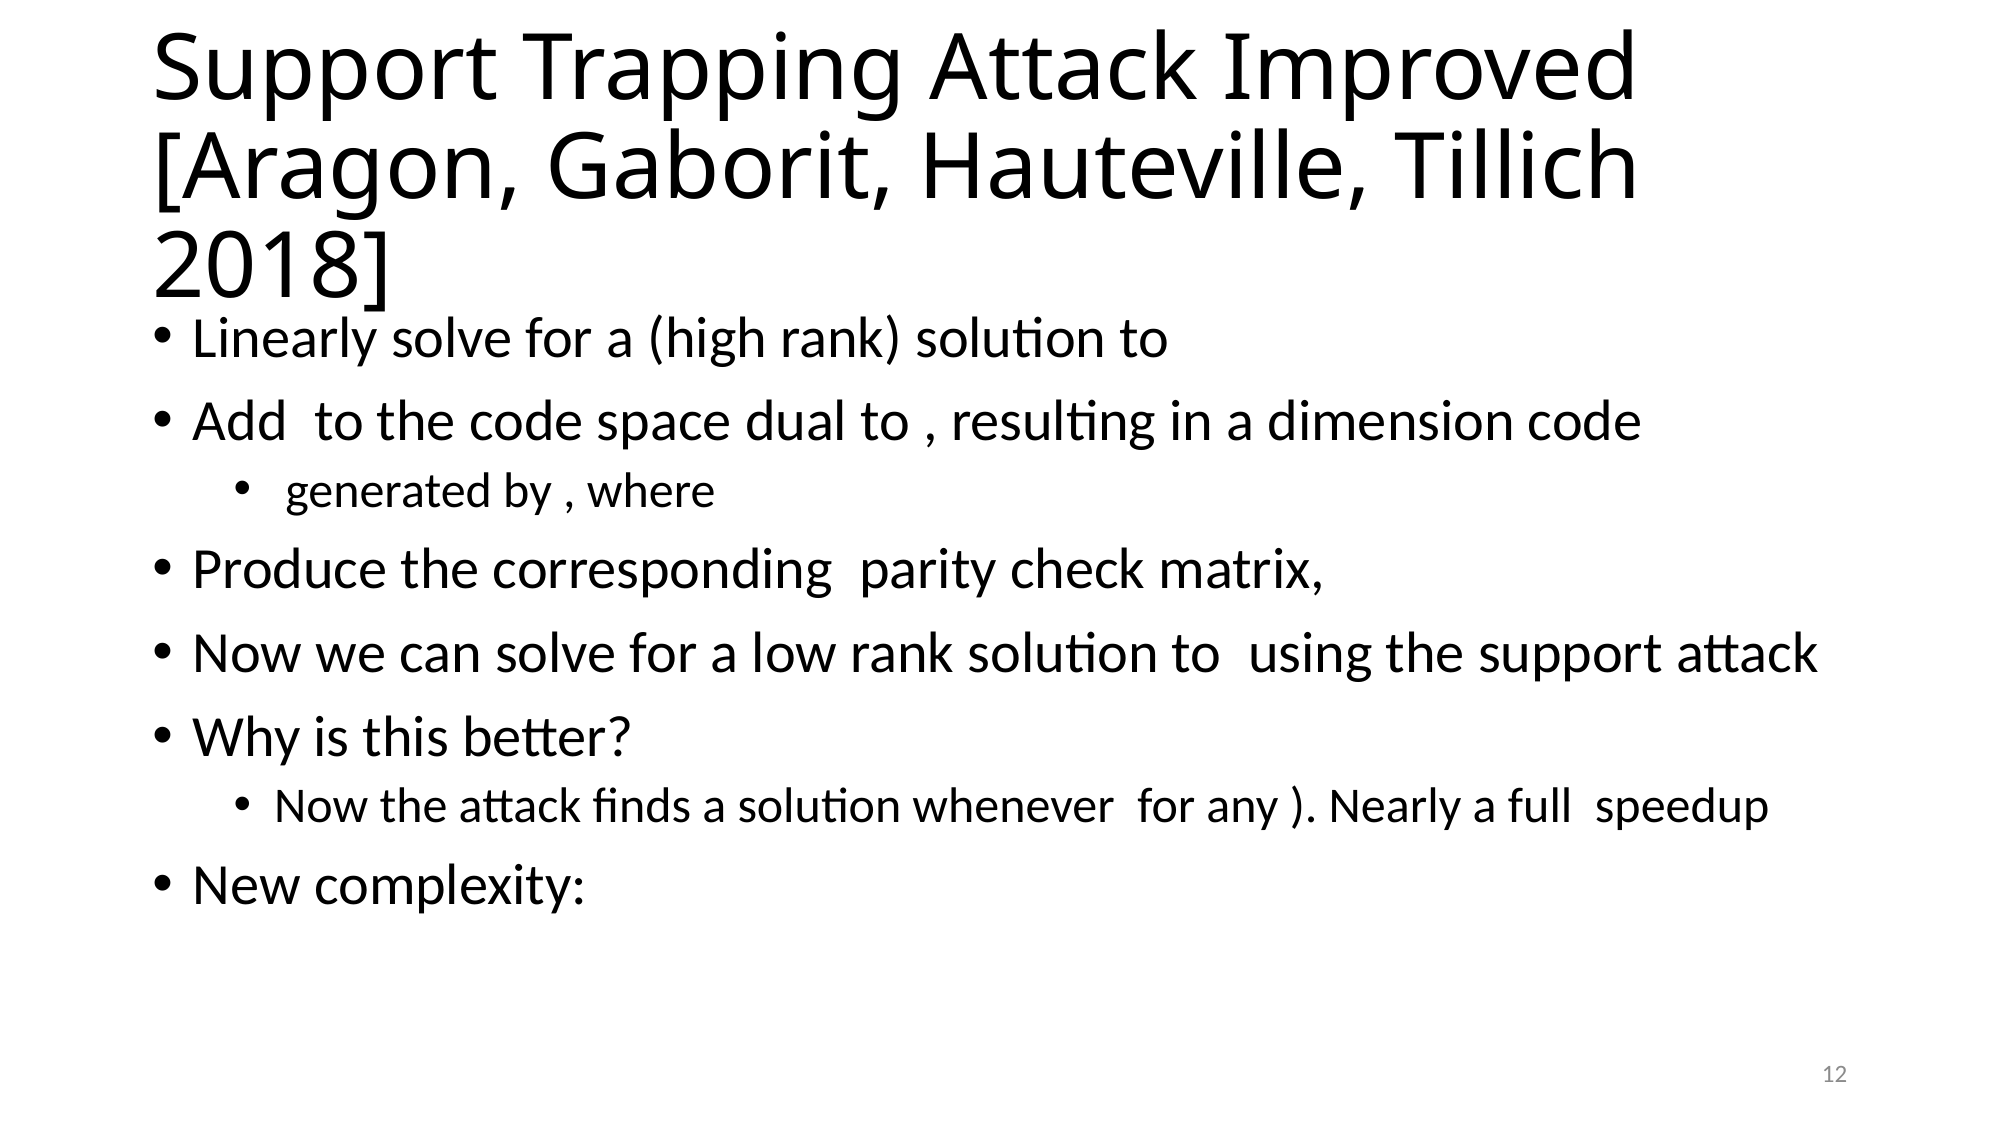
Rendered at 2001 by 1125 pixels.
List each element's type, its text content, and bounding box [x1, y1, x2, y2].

slide_number 12 [1412, 1042, 1863, 1103]
title Support Trapping Attack Improved [Aragon, Gaborit, Hauteville, Tillich 2018] [137, 59, 1863, 278]
